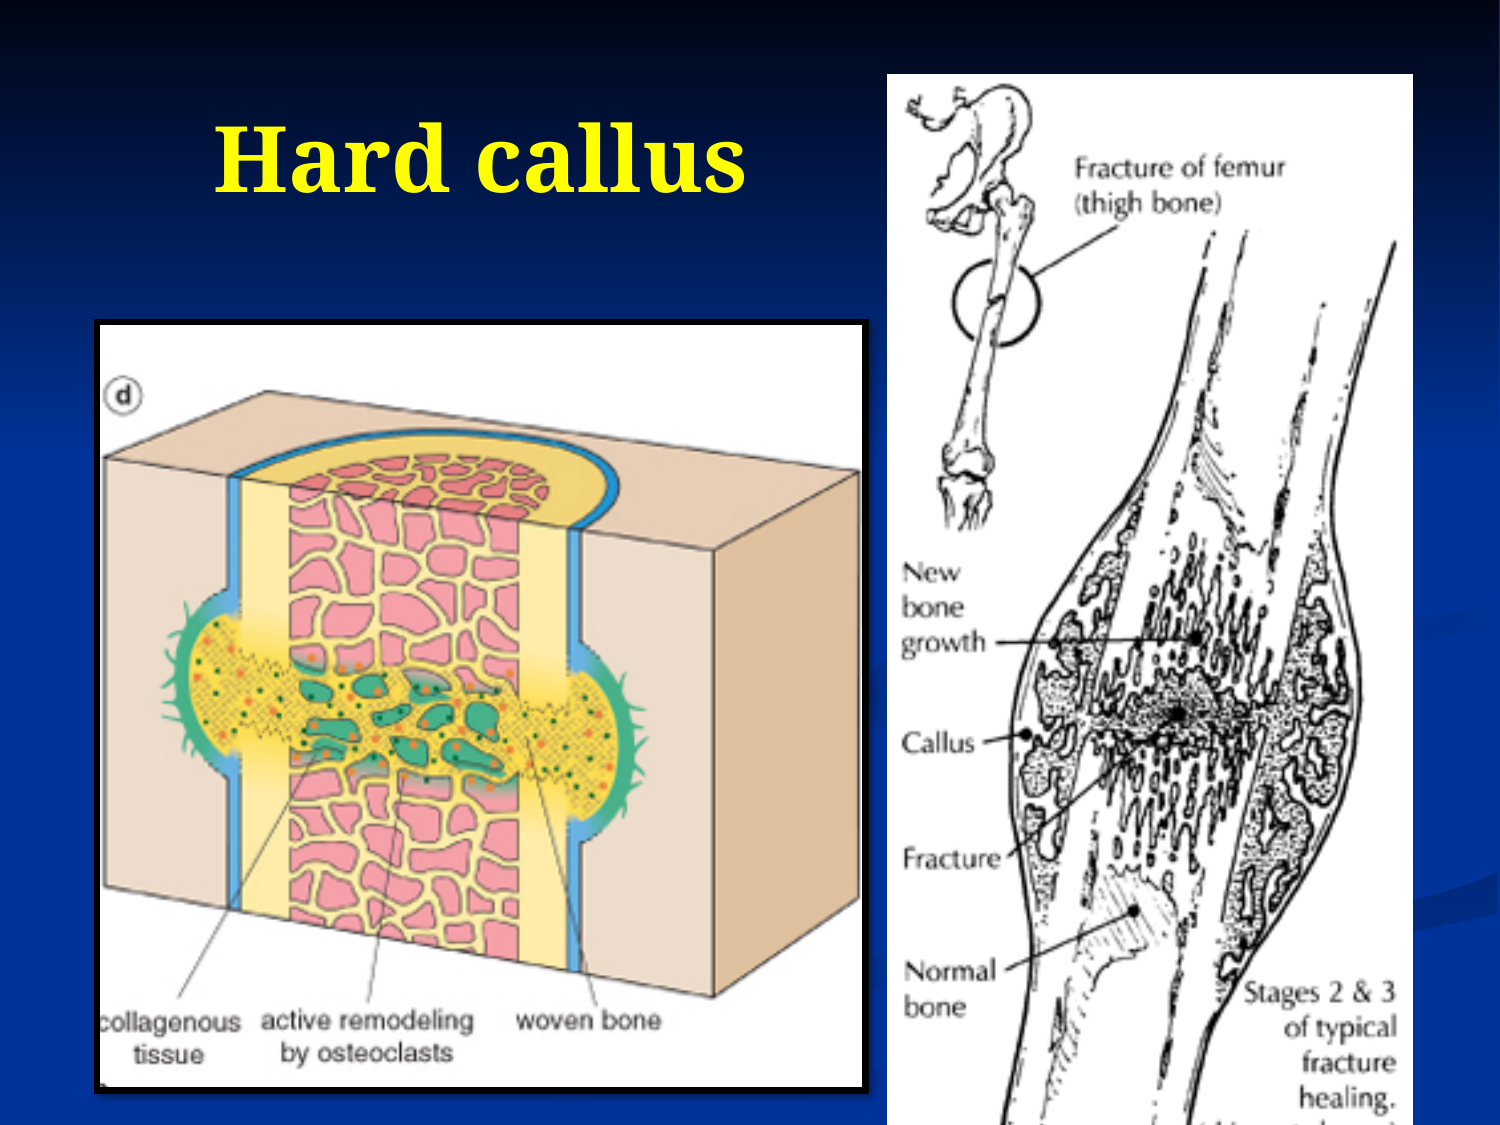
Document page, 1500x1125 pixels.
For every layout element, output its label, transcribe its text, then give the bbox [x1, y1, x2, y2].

title Hard callus [74, 62, 888, 251]
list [887, 74, 1413, 1125]
picture [99, 324, 863, 1088]
